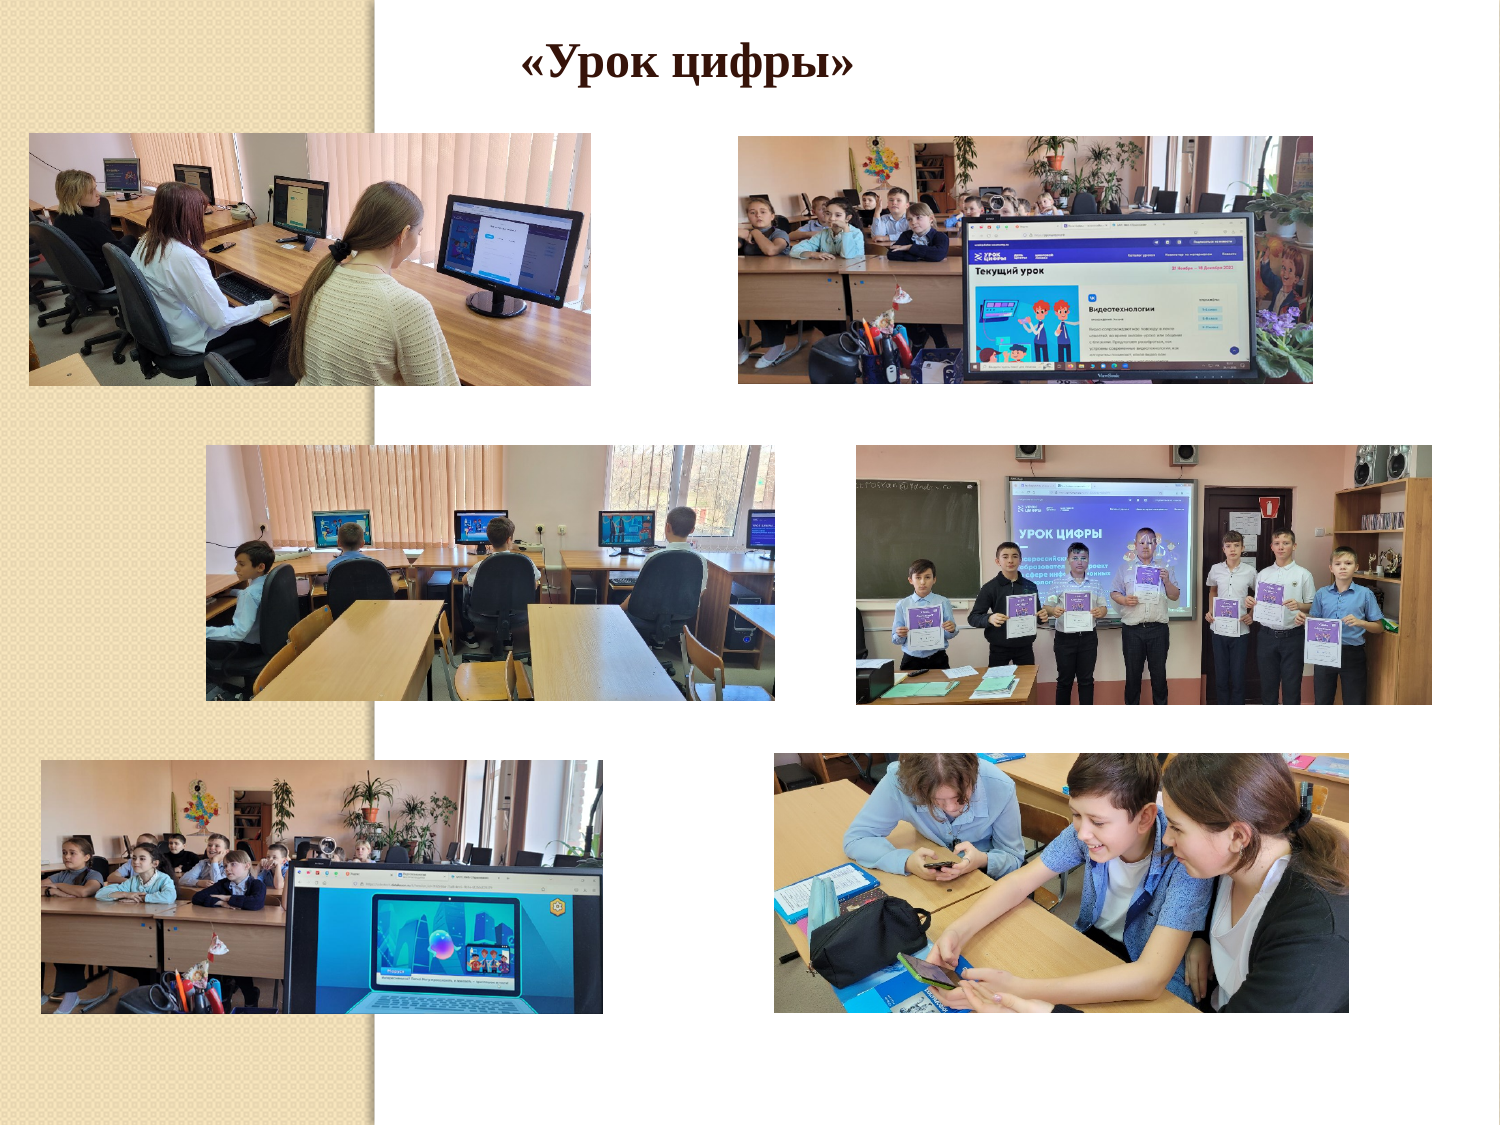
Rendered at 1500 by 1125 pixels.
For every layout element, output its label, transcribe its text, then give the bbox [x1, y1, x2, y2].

picture [206, 445, 775, 702]
list «Урок цифры» [501, 23, 939, 95]
picture [29, 132, 591, 387]
picture [855, 445, 1432, 705]
picture [773, 753, 1350, 1013]
picture [737, 136, 1314, 385]
picture [41, 760, 603, 1014]
